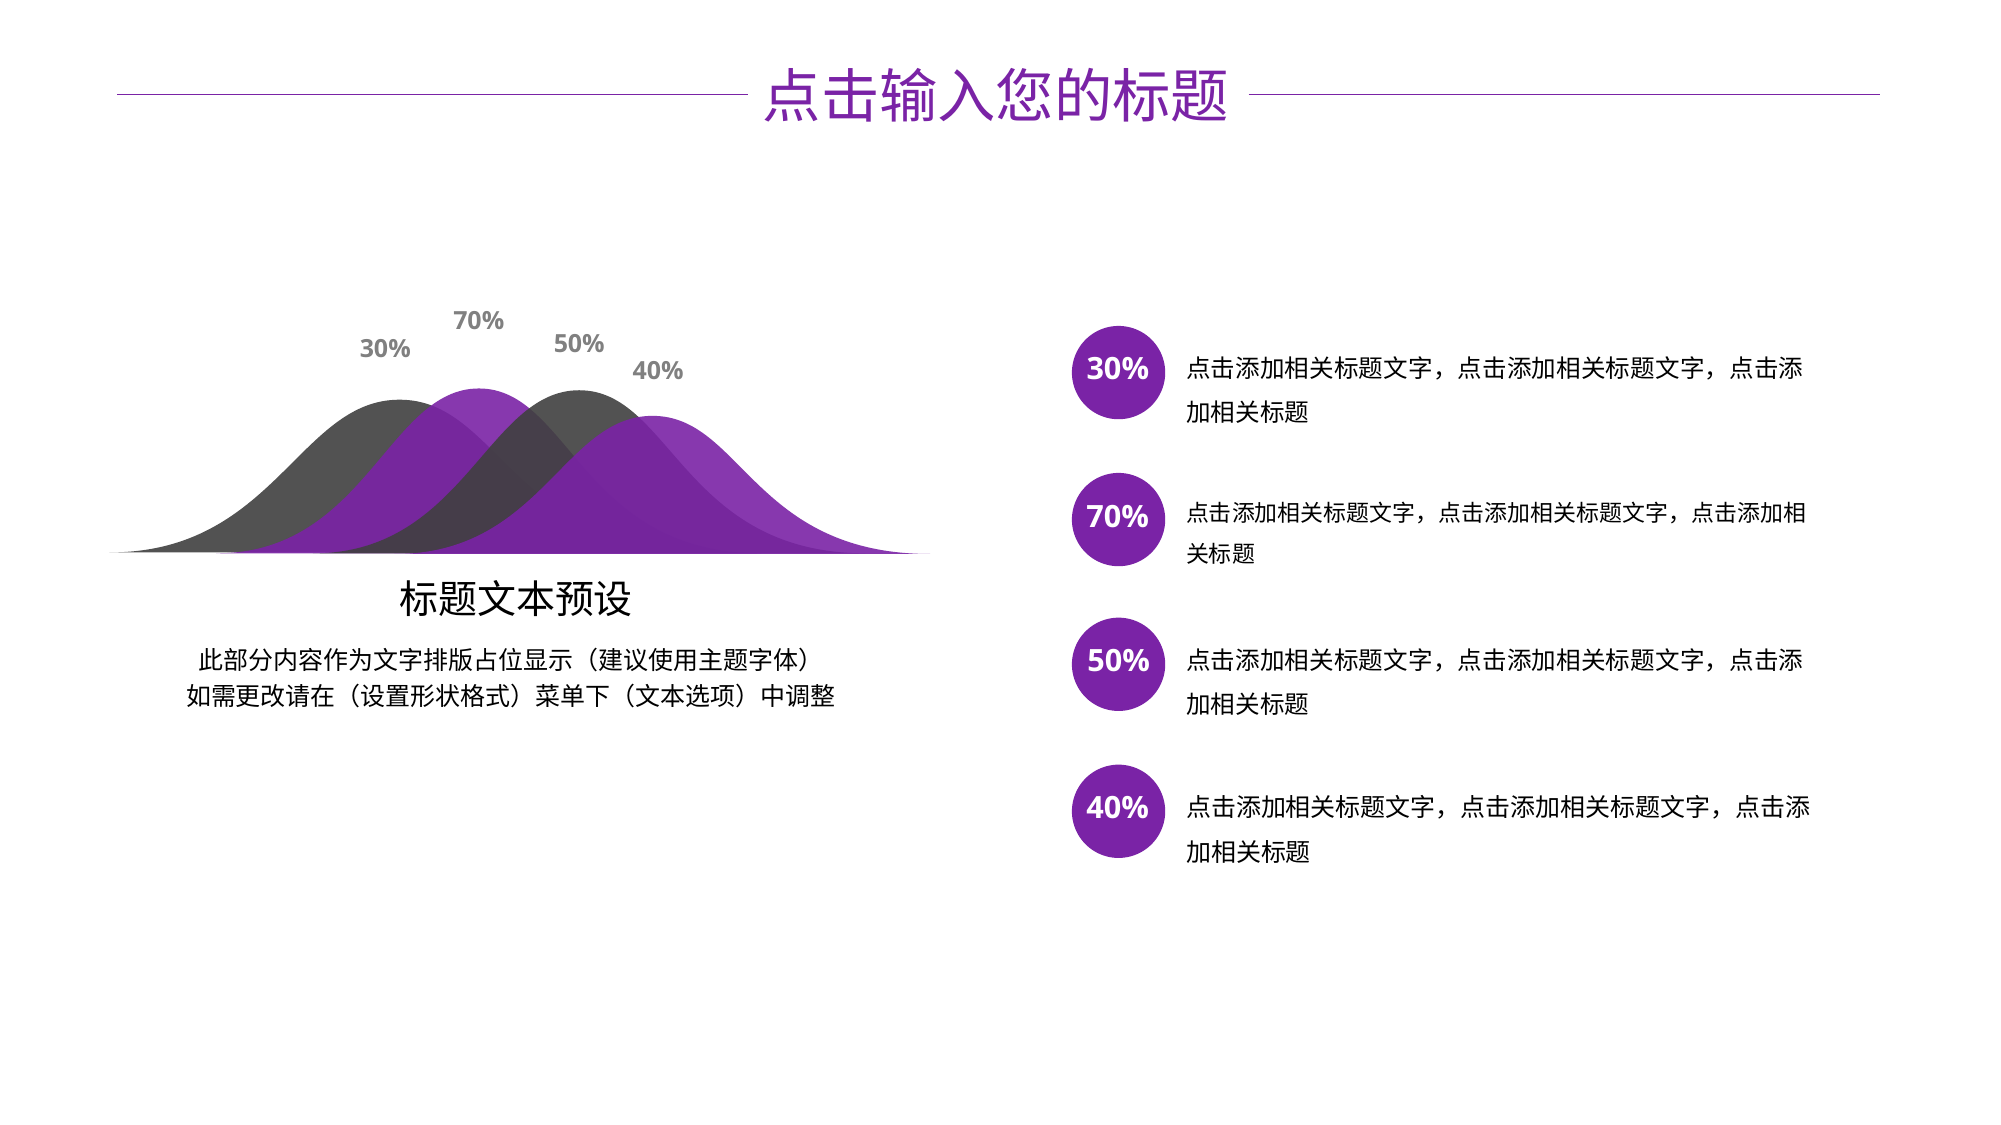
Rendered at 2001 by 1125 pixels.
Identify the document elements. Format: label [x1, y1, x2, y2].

text_box [1071, 325, 1844, 888]
text_box [67, 297, 955, 718]
text_box [117, 51, 1880, 138]
